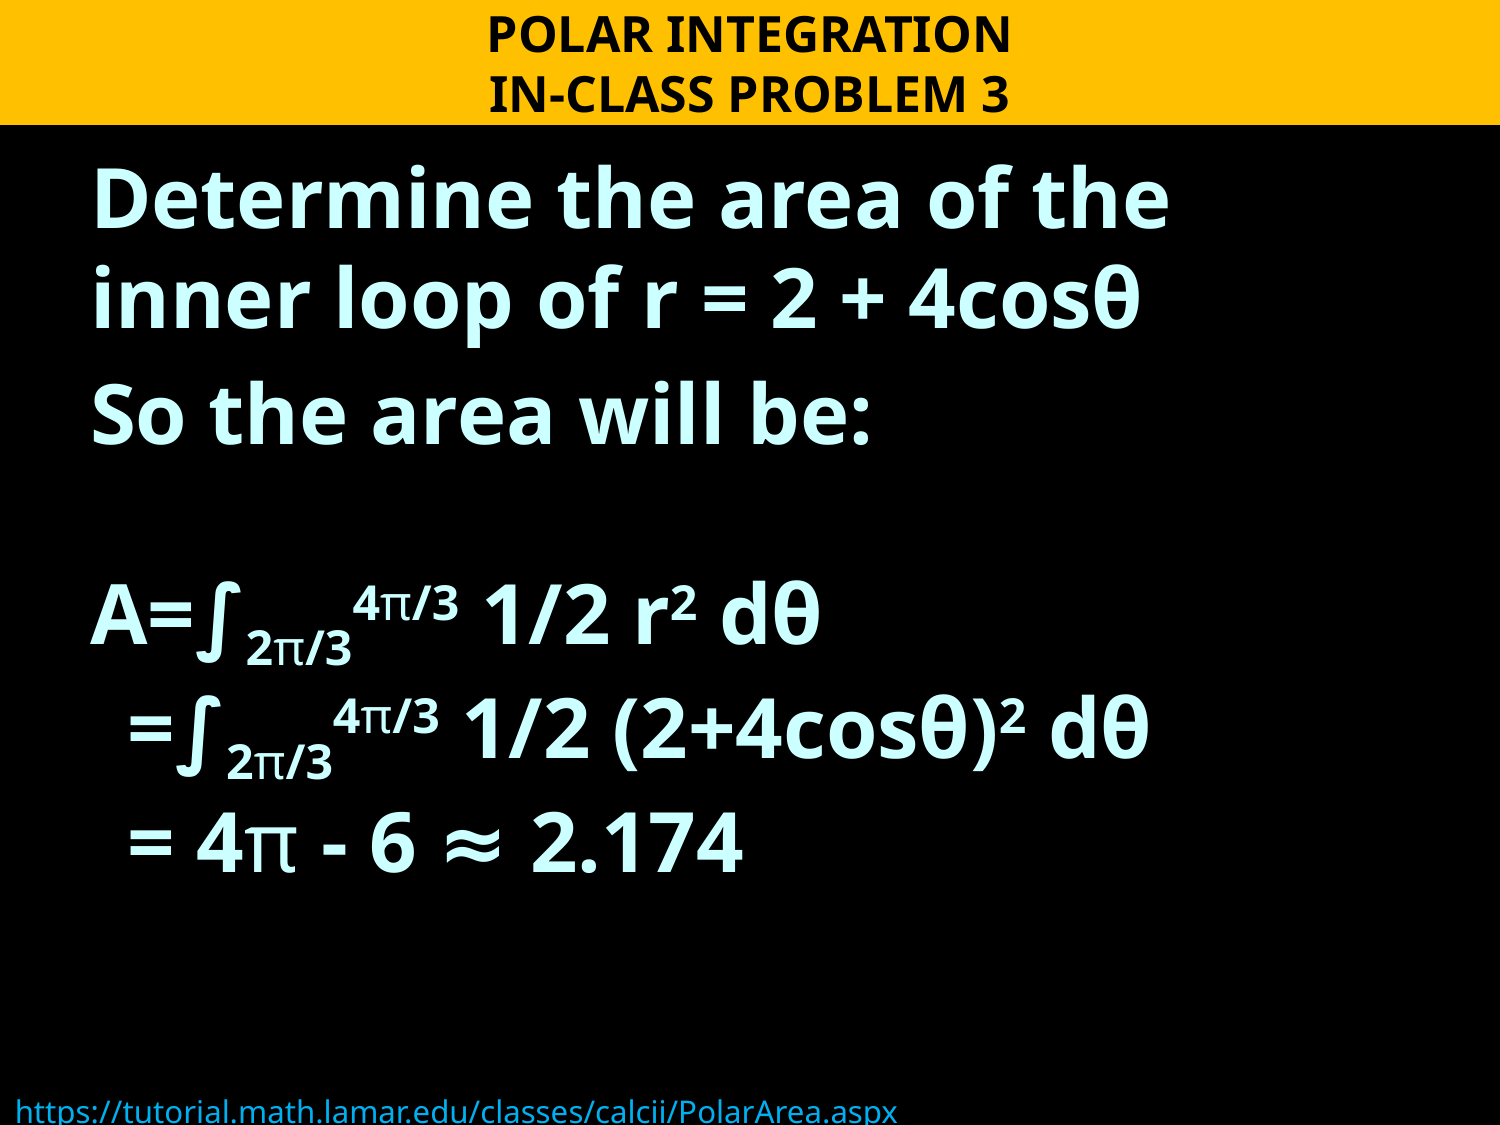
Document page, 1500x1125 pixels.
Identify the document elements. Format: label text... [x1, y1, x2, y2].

text_box POLAR INTEGRATION IN-CLASS PROBLEM 3 [0, 0, 1500, 125]
text_box https://tutorial.math.lamar.edu/classes/calcii/PolarArea.aspx [0, 1084, 1425, 1125]
